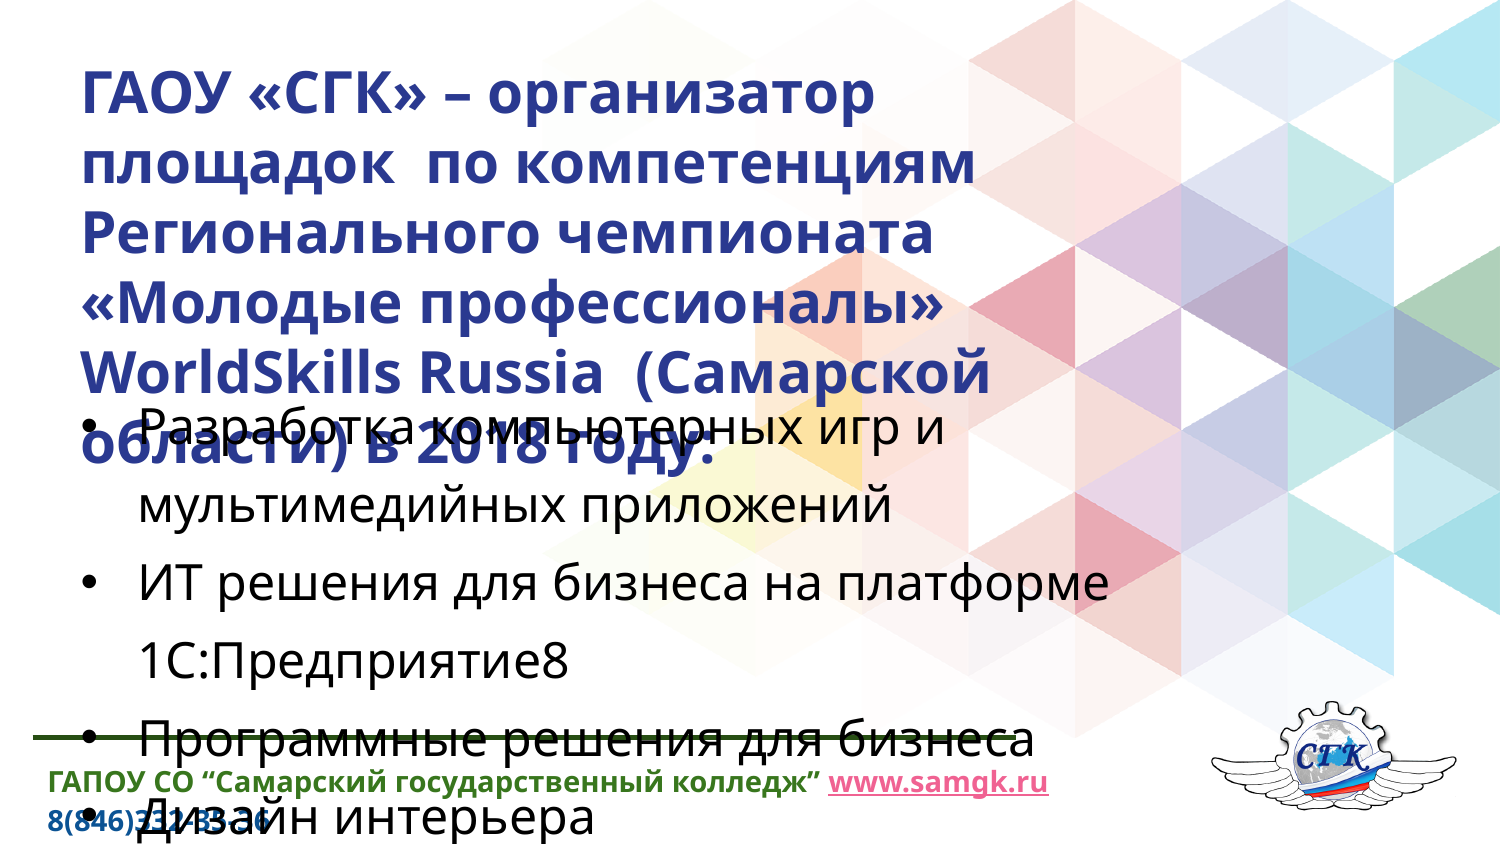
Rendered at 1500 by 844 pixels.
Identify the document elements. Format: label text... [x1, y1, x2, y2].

text_box Разработка компьютерных игр и мультимедийных приложений ИТ решения для бизнеса на платформе 1С:Предприятие8 Программные решения для бизнеса Дизайн интерьера [65, 361, 537, 705]
title ГАОУ «СГК» – организатор площадок по компетенциям Регионального чемпионата «Молодые профессионалы» WorldSkills Russia (Самарской области) в 2018 году: [64, 39, 537, 244]
text_box ГАПОУ СО “Самарский государственный колледж” www.samgk.ru 8(846)332-35-36 [32, 747, 1197, 813]
picture [542, 0, 1500, 844]
